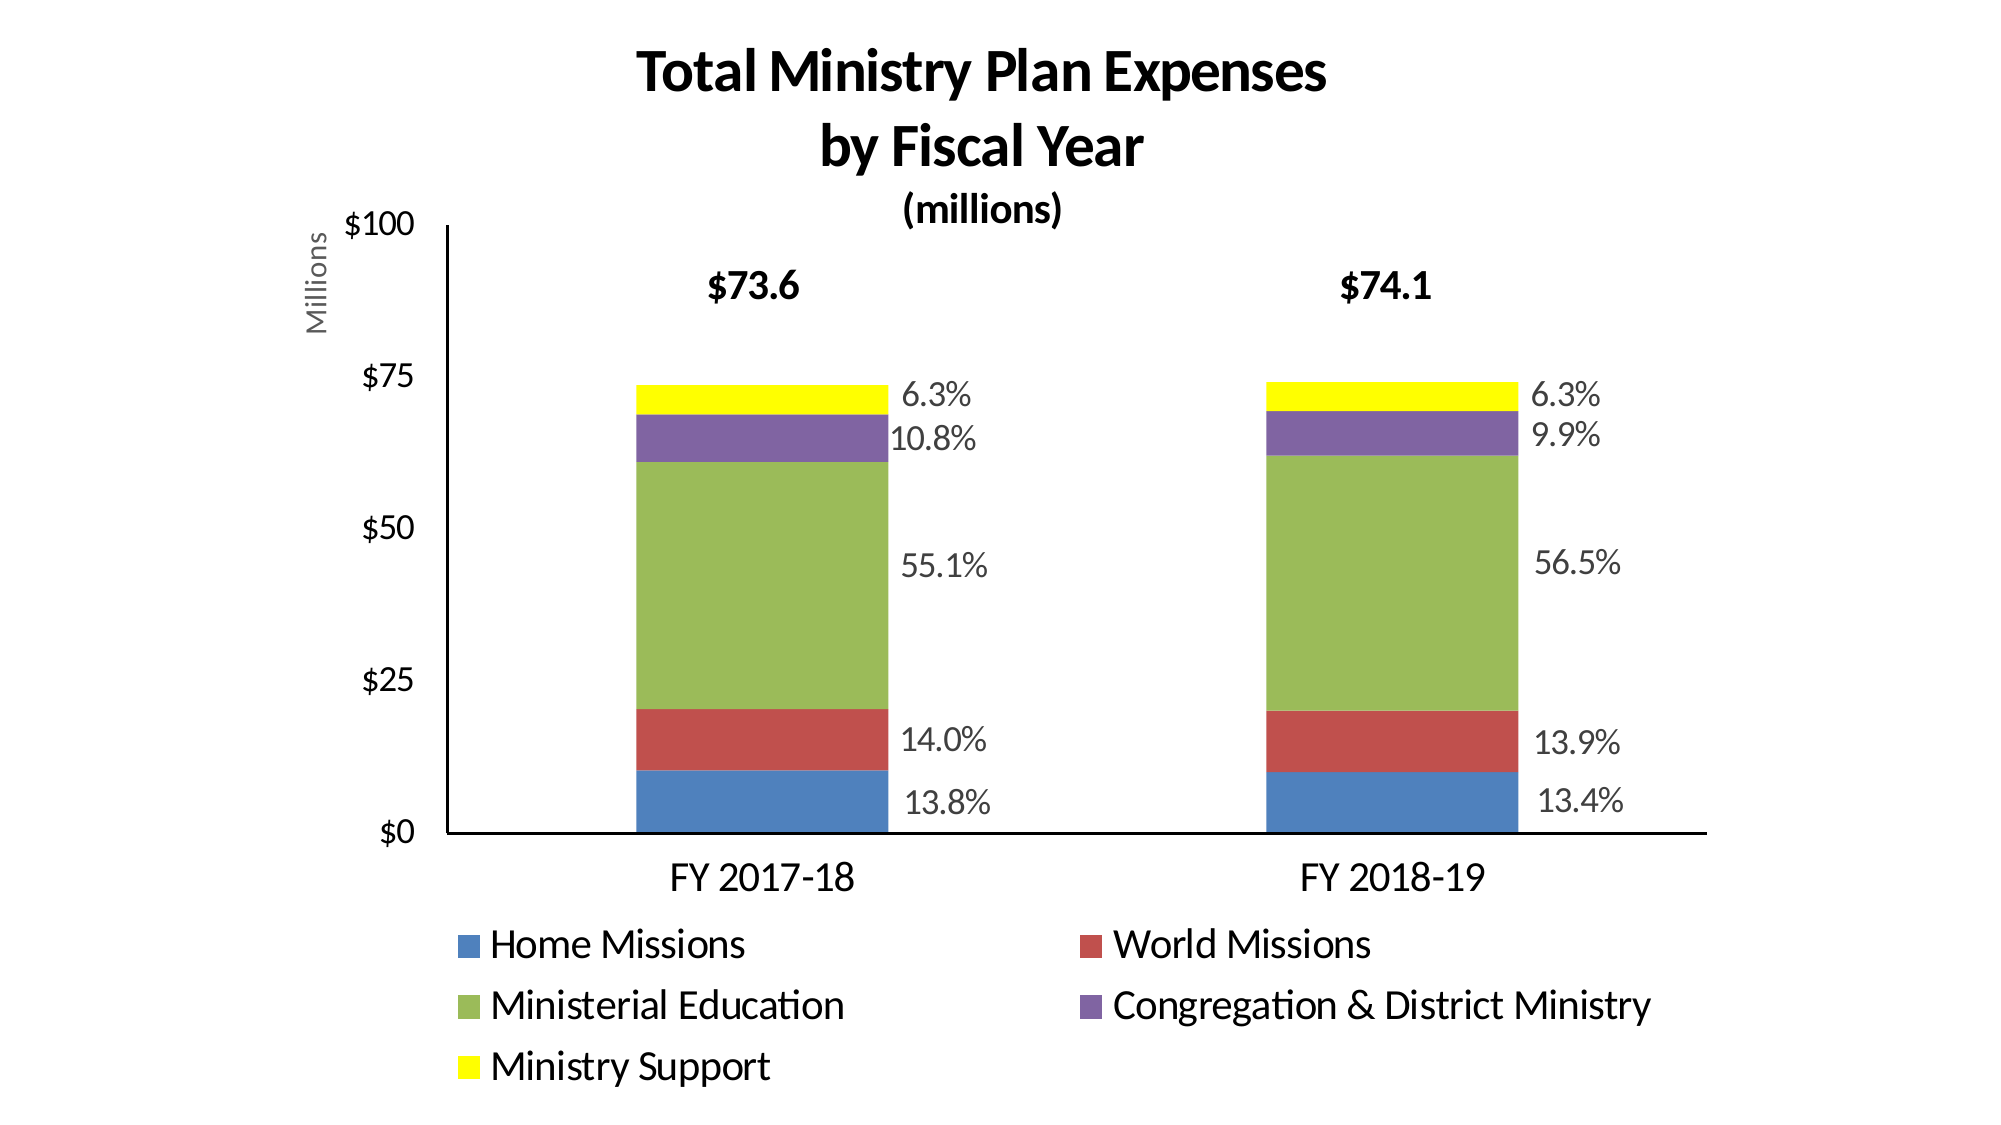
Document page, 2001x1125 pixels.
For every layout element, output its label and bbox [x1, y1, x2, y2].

picture [226, 10, 1737, 1115]
